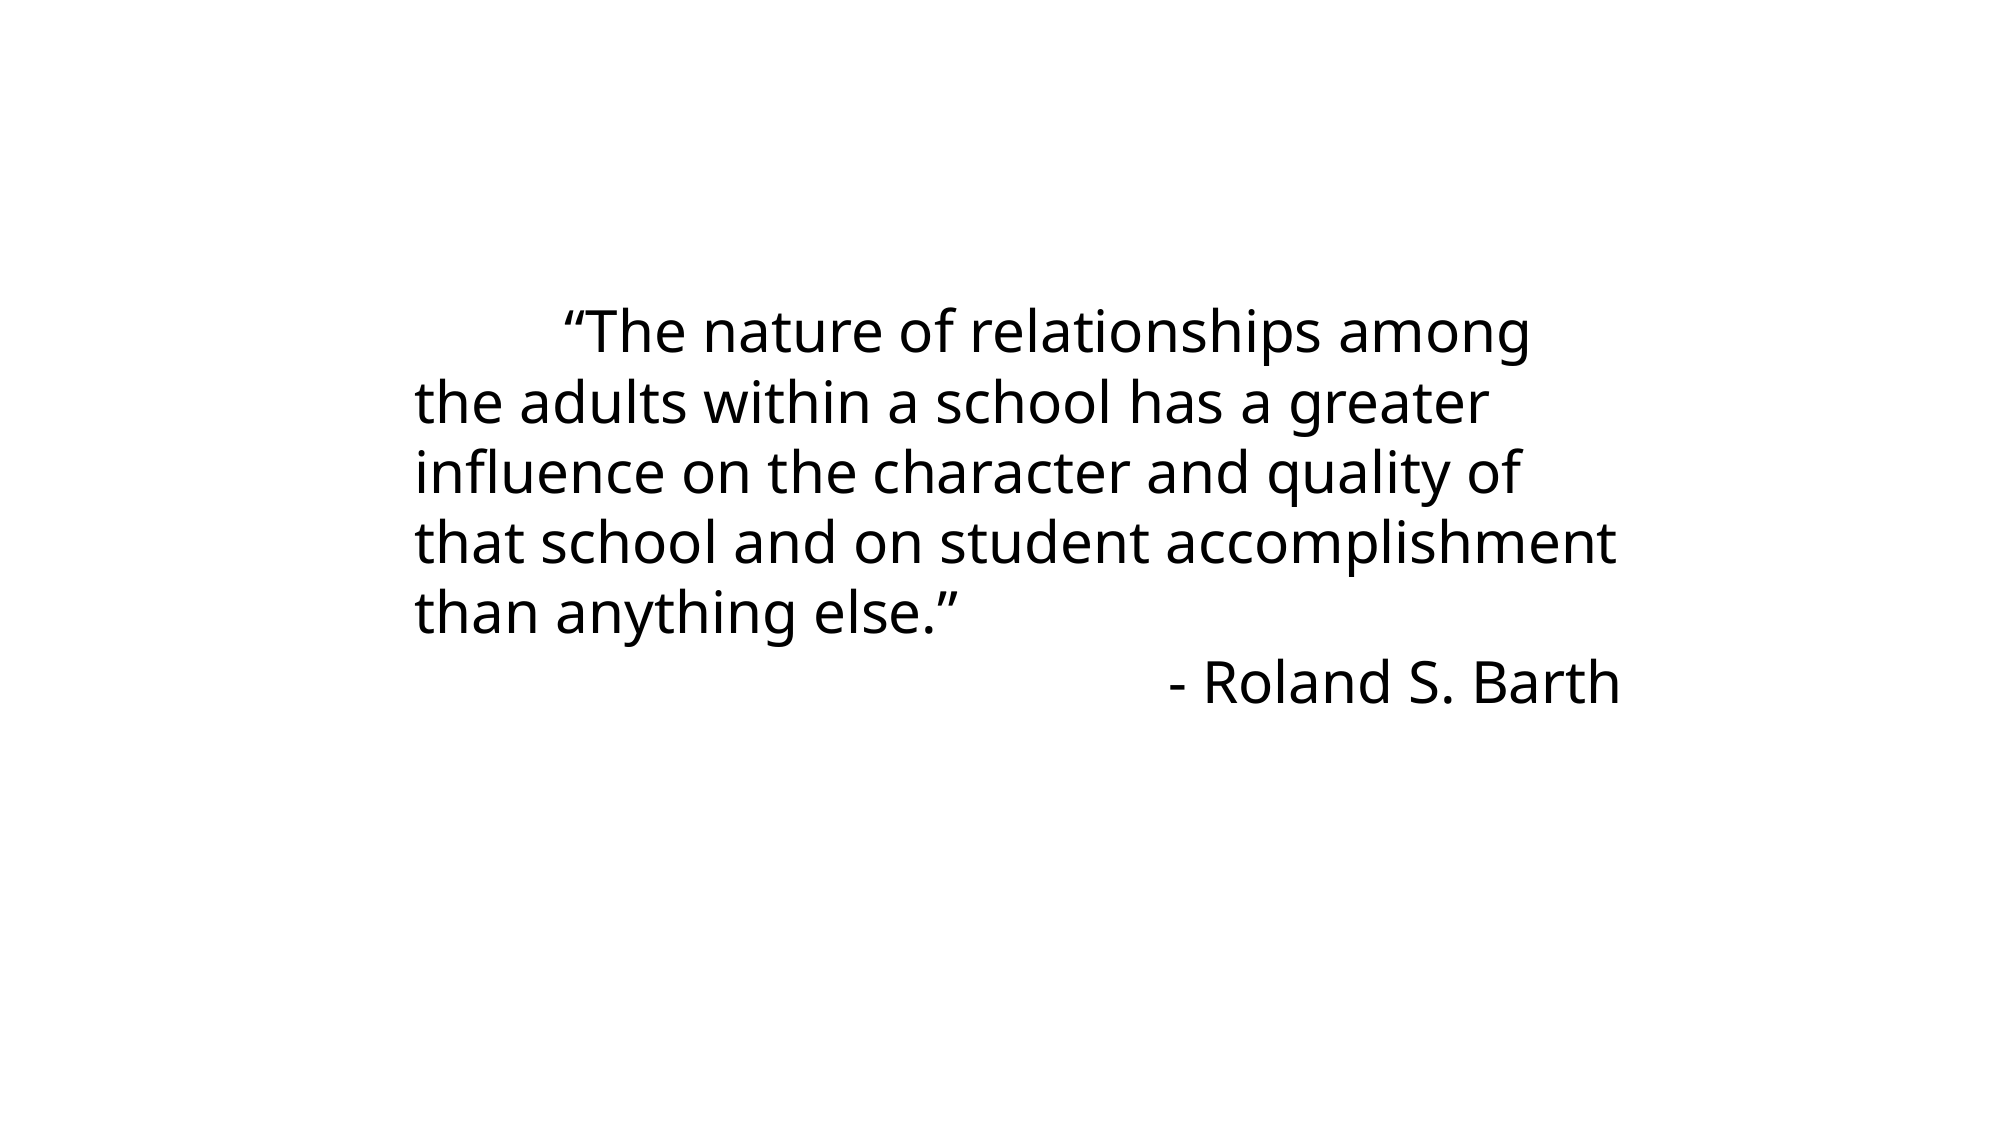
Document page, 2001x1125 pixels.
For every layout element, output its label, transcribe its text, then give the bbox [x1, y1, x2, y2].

text_box “The nature of relationships among the adults within a school has a greater influence on the character and quality of that school and on student accomplishment than anything else.” - Roland S. Barth [399, 278, 1638, 793]
